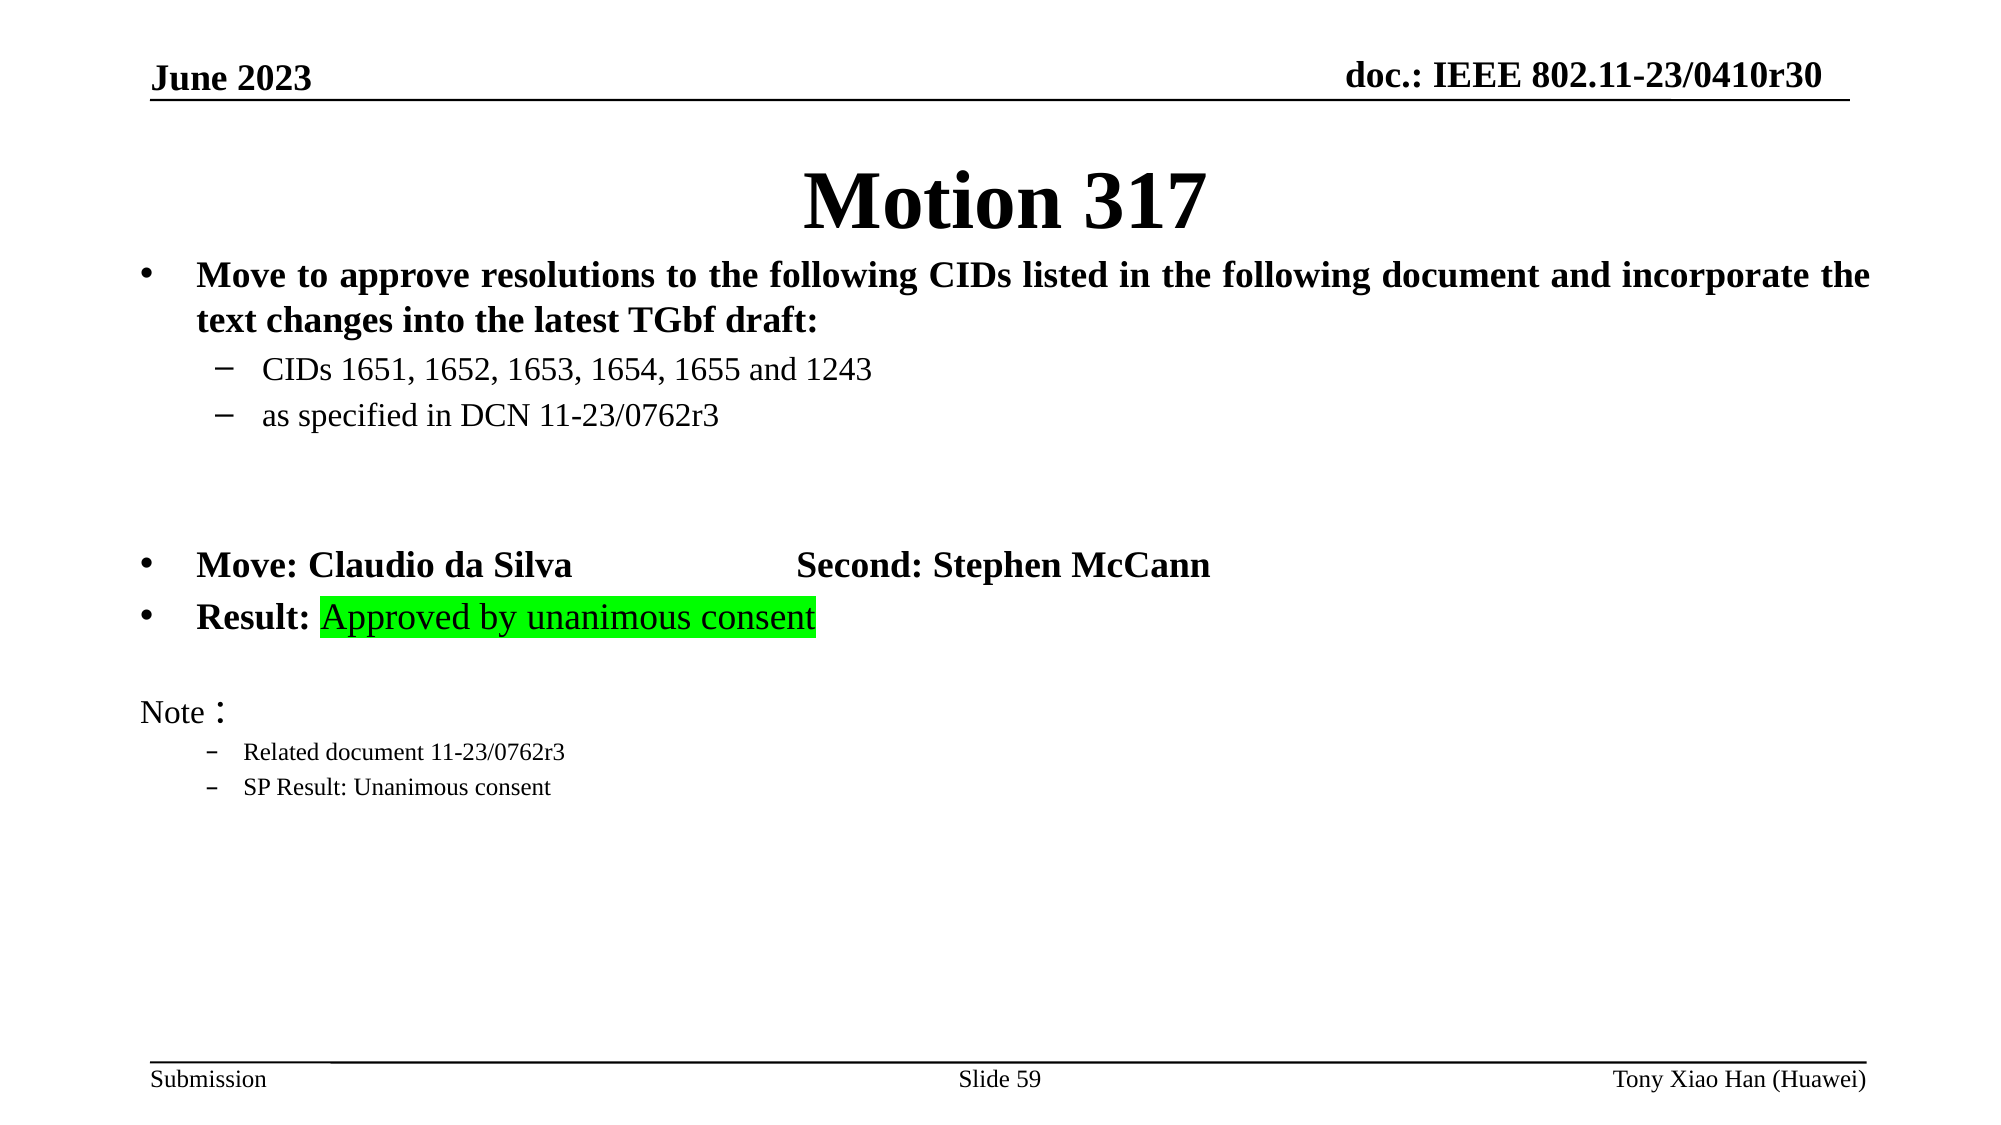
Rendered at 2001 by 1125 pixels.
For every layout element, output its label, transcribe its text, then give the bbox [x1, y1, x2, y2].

text_box Move to approve resolutions to the following CIDs listed in the following document and incorporate the text changes into the latest TGbf draft: CIDs 1651, 1652, 1653, 1654, 1655 and 1243 as specified in DCN 11-23/0762r3 Move: Claudio da Silva Second: Stephen McCann Result: Approved by unanimous consent Note： Related document 11-23/0762r3 SP Result: Unanimous consent [125, 212, 1888, 900]
text_box Motion 317 [368, 137, 1644, 212]
